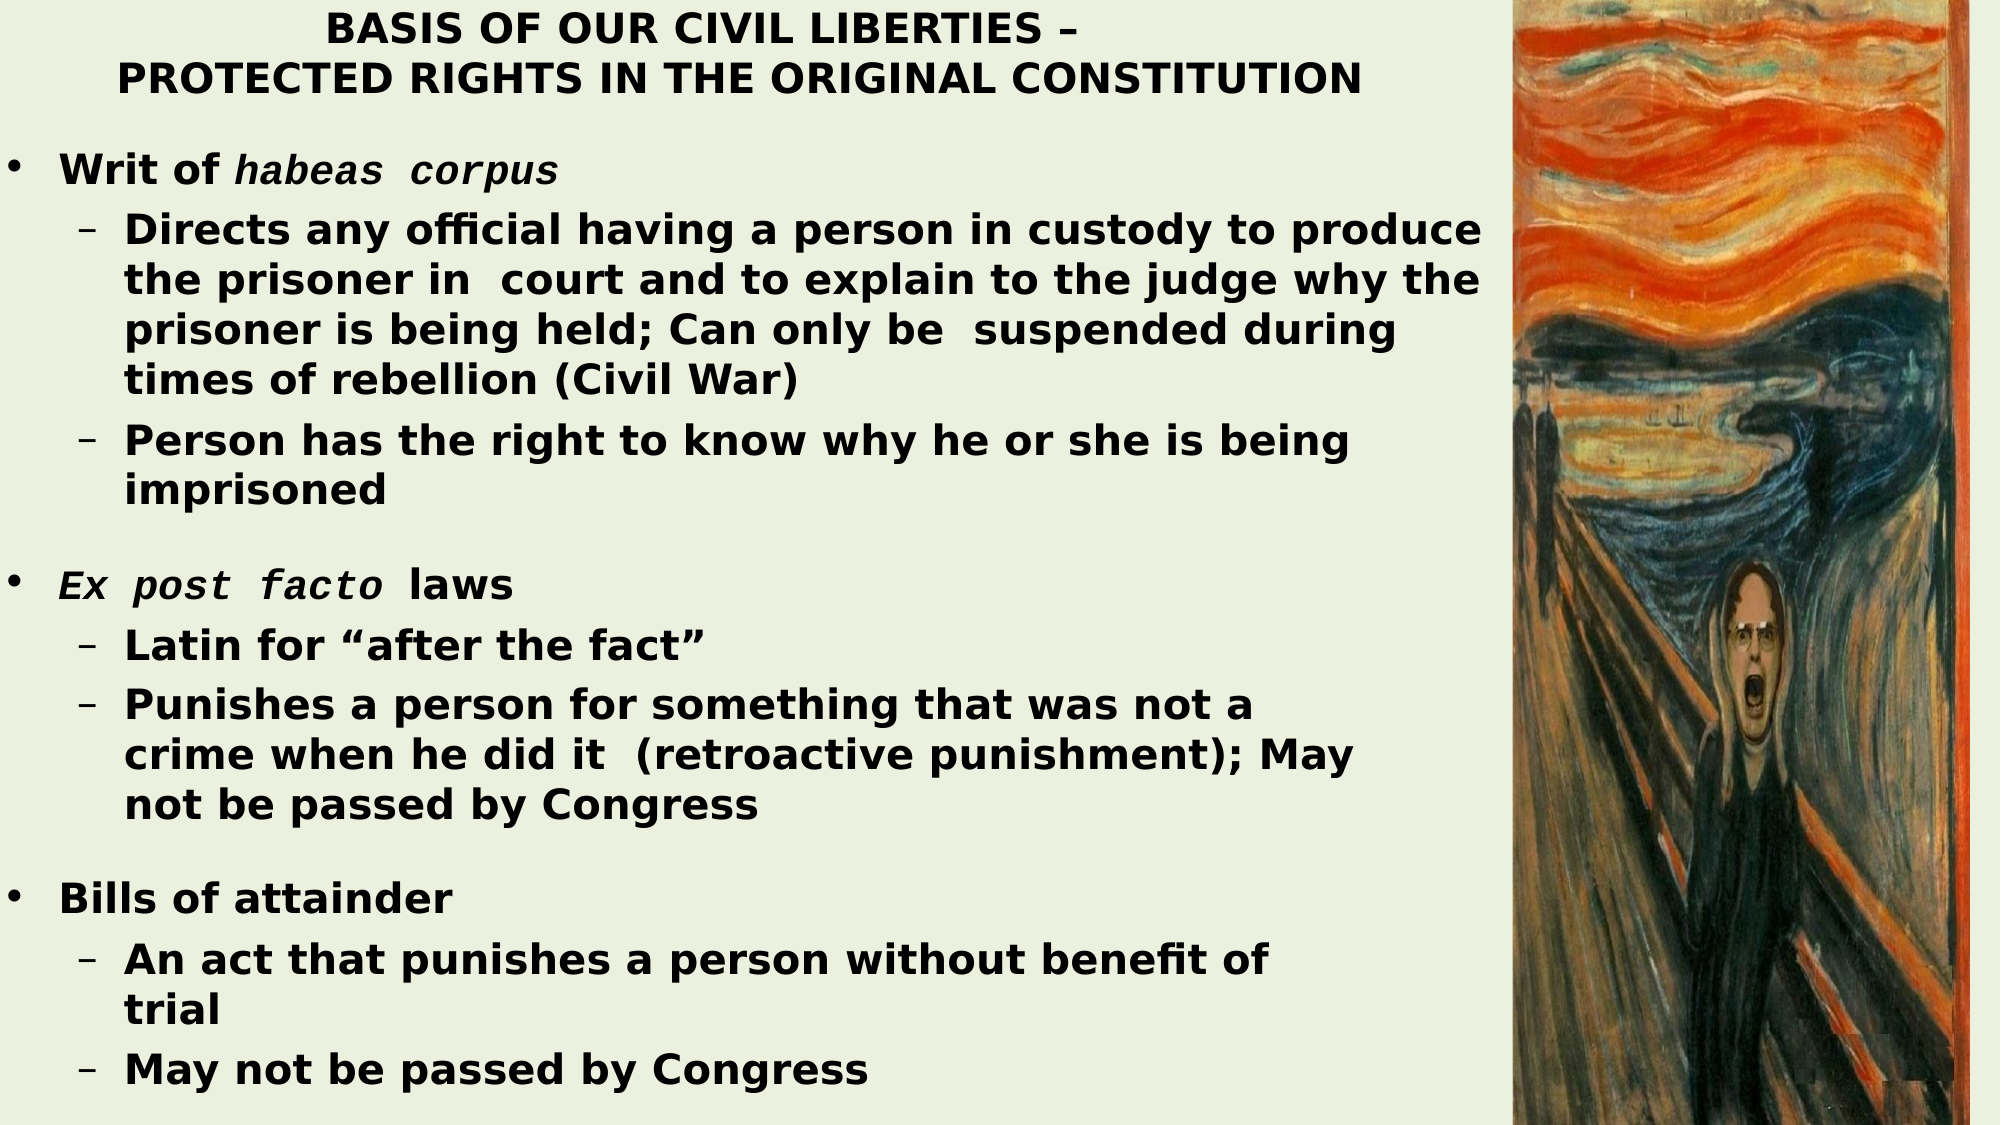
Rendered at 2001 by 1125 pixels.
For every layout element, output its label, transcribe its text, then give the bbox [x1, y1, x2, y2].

text_box [1512, 0, 1970, 1125]
title BASIS OF OUR CIVIL LIBERTIES – PROTECTED RIGHTS IN THE ORIGINAL CONSTITUTION [99, 0, 1512, 127]
text_box Writ of habeas corpus Directs any official having a person in custody to produce the prisoner in court and to explain to the judge why the prisoner is being held; Can only be suspended during times of rebellion (Civil War) Person has the right to know why he or she is being imprisoned Ex post facto laws Latin for “after the fact” Punishes a person for something that was not a crime when he did it (retroactive punishment); May not be passed by Congress Bills of attainder An act that punishes a person without benefit of trial May not be passed by Congress [0, 127, 1512, 1094]
